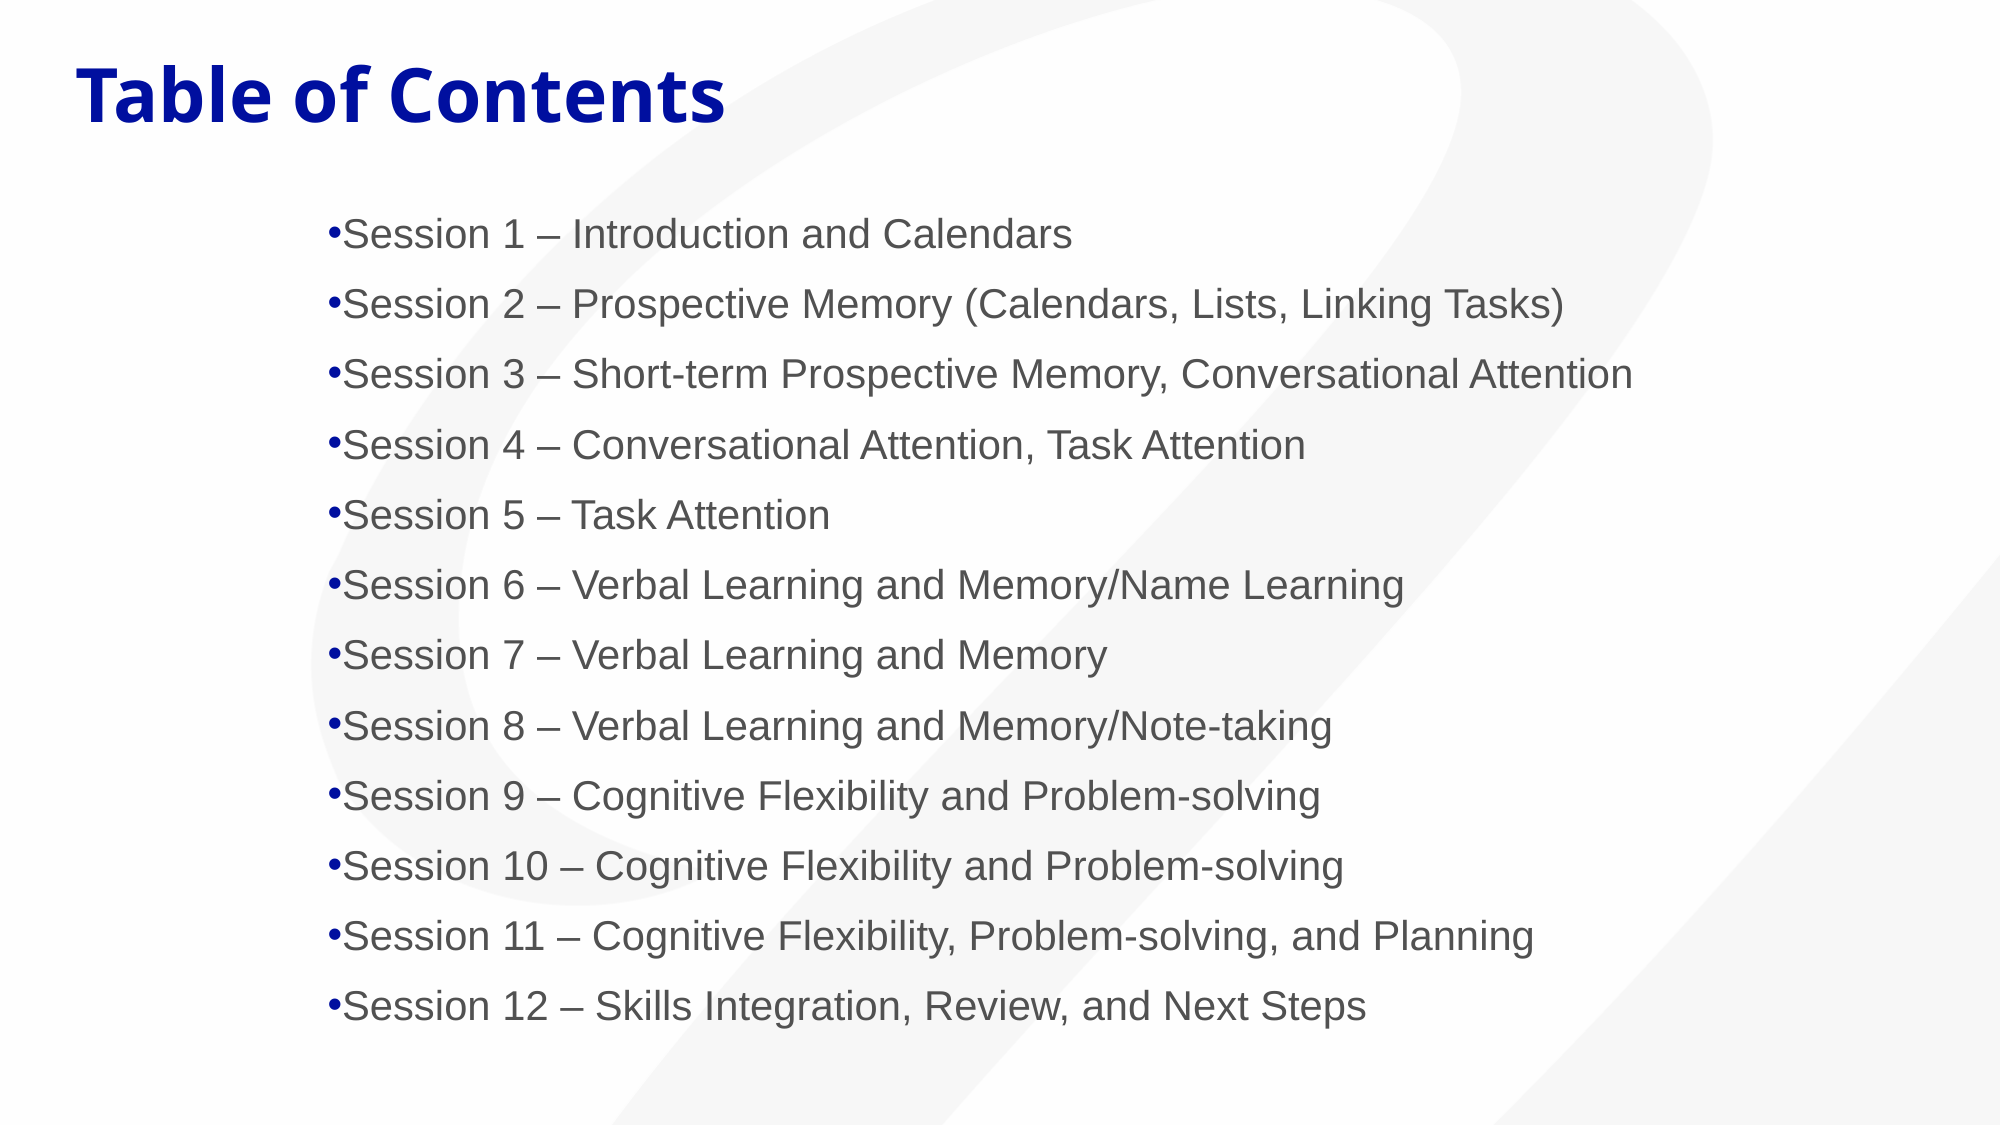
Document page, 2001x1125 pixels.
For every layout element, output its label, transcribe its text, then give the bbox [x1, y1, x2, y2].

list Session 1 – Introduction and Calendars Session 2 – Prospective Memory (Calendars, Lists, Linking Tasks) Session 3 – Short-term Prospective Memory, Conversational Attention Session 4 – Conversational Attention, Task Attention Session 5 – Task Attention Session 6 – Verbal Learning and Memory/Name Learning Session 7 – Verbal Learning and Memory Session 8 – Verbal Learning and Memory/Note-taking Session 9 – Cognitive Flexibility and Problem-solving Session 10 – Cognitive Flexibility and Problem-solving Session 11 – Cognitive Flexibility, Problem-solving, and Planning Session 12 – Skills Integration, Review, and Next Steps [312, 195, 1688, 1058]
title Table of Contents [60, 50, 1964, 196]
